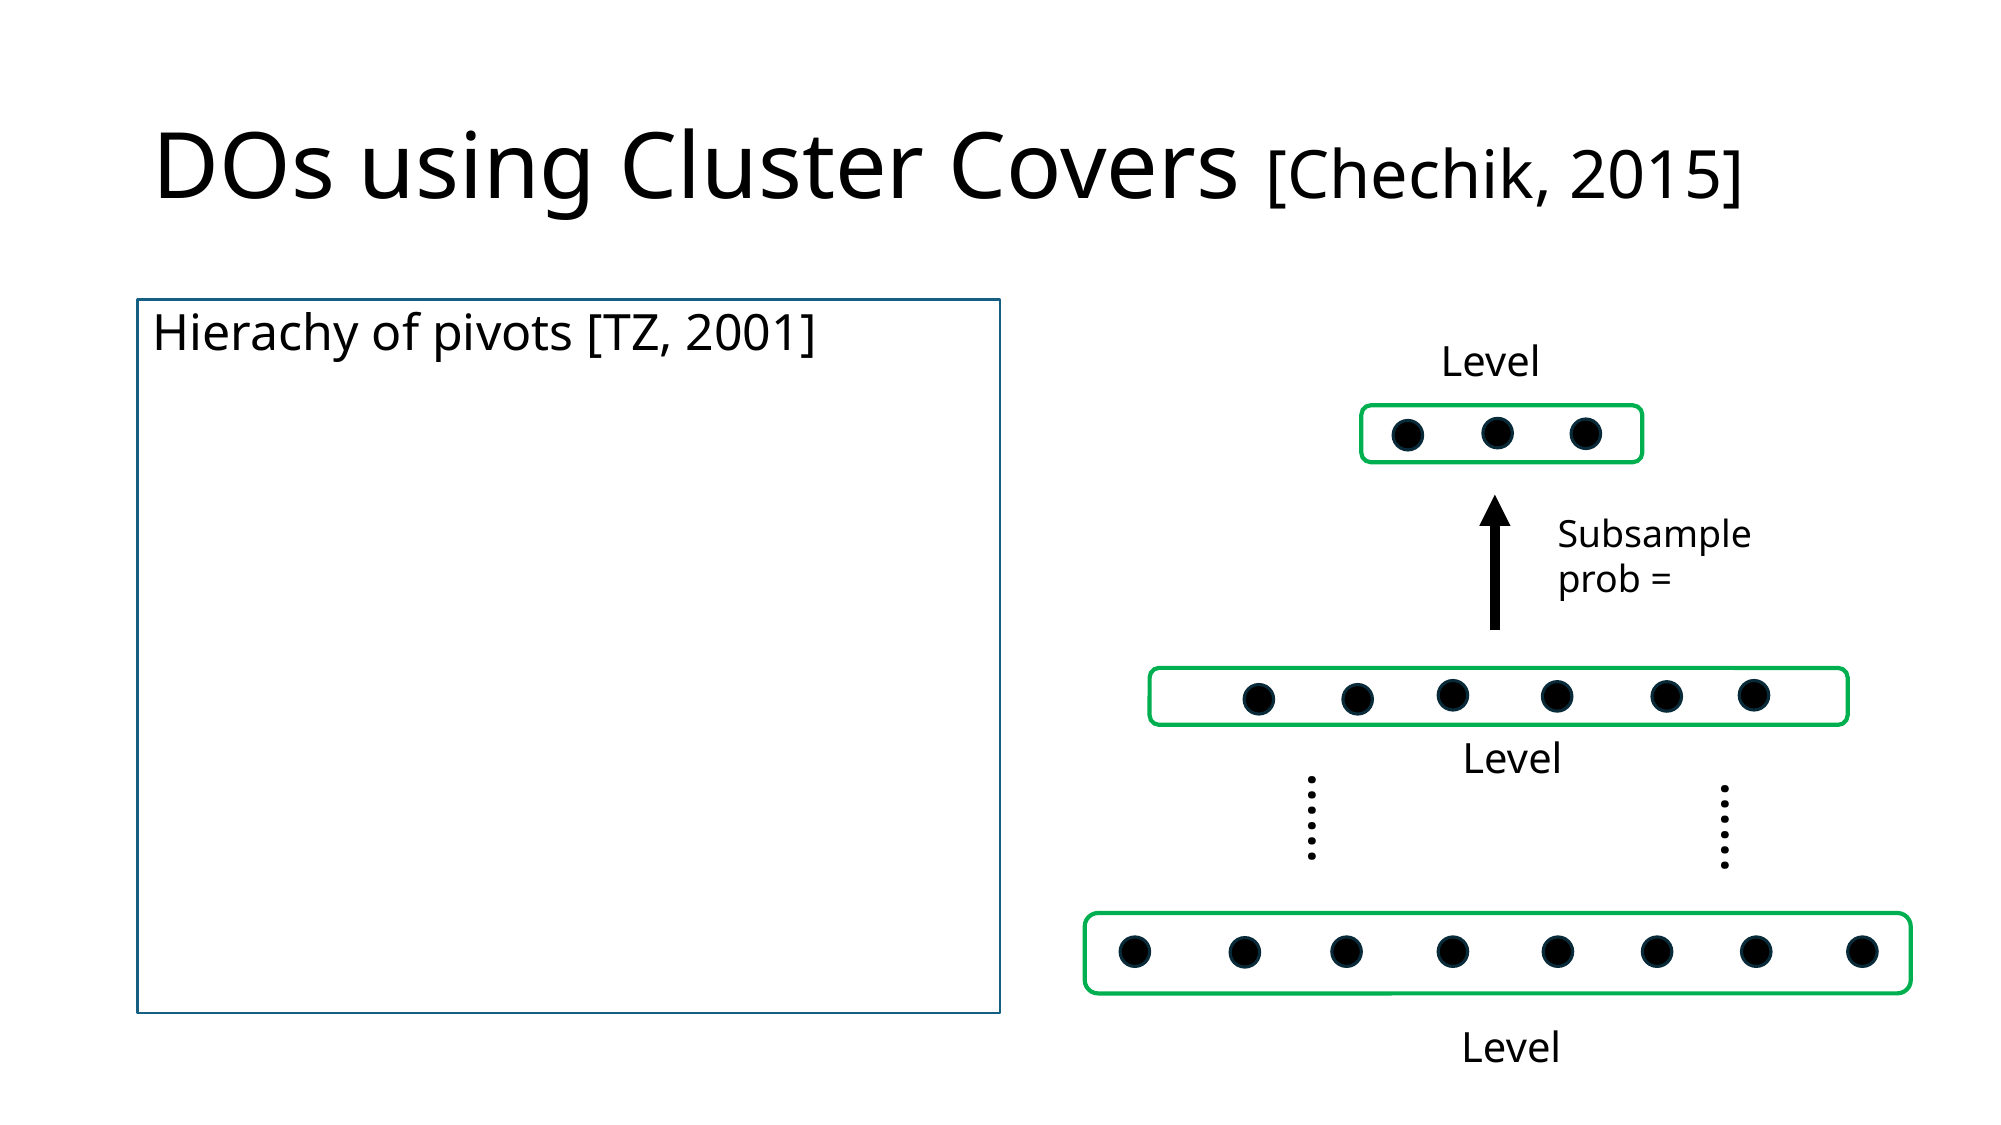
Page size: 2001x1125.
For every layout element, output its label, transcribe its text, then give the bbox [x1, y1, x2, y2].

text_box [1436, 678, 1470, 712]
title DOs using Cluster Covers [Chechik, 2015] [137, 59, 1863, 278]
text_box [1541, 935, 1575, 969]
text_box …… [1662, 766, 1748, 889]
text_box …… [1250, 758, 1335, 880]
text_box [1640, 935, 1674, 969]
text_box [1083, 911, 1913, 995]
text_box [1436, 935, 1470, 969]
text_box [1330, 935, 1363, 969]
text_box [1359, 403, 1644, 464]
text_box [1739, 935, 1773, 969]
text_box [1846, 935, 1879, 969]
text_box [1148, 666, 1850, 727]
text_box [1737, 678, 1771, 712]
text_box [1118, 935, 1152, 969]
text_box [1569, 417, 1603, 451]
text_box [1228, 935, 1262, 969]
